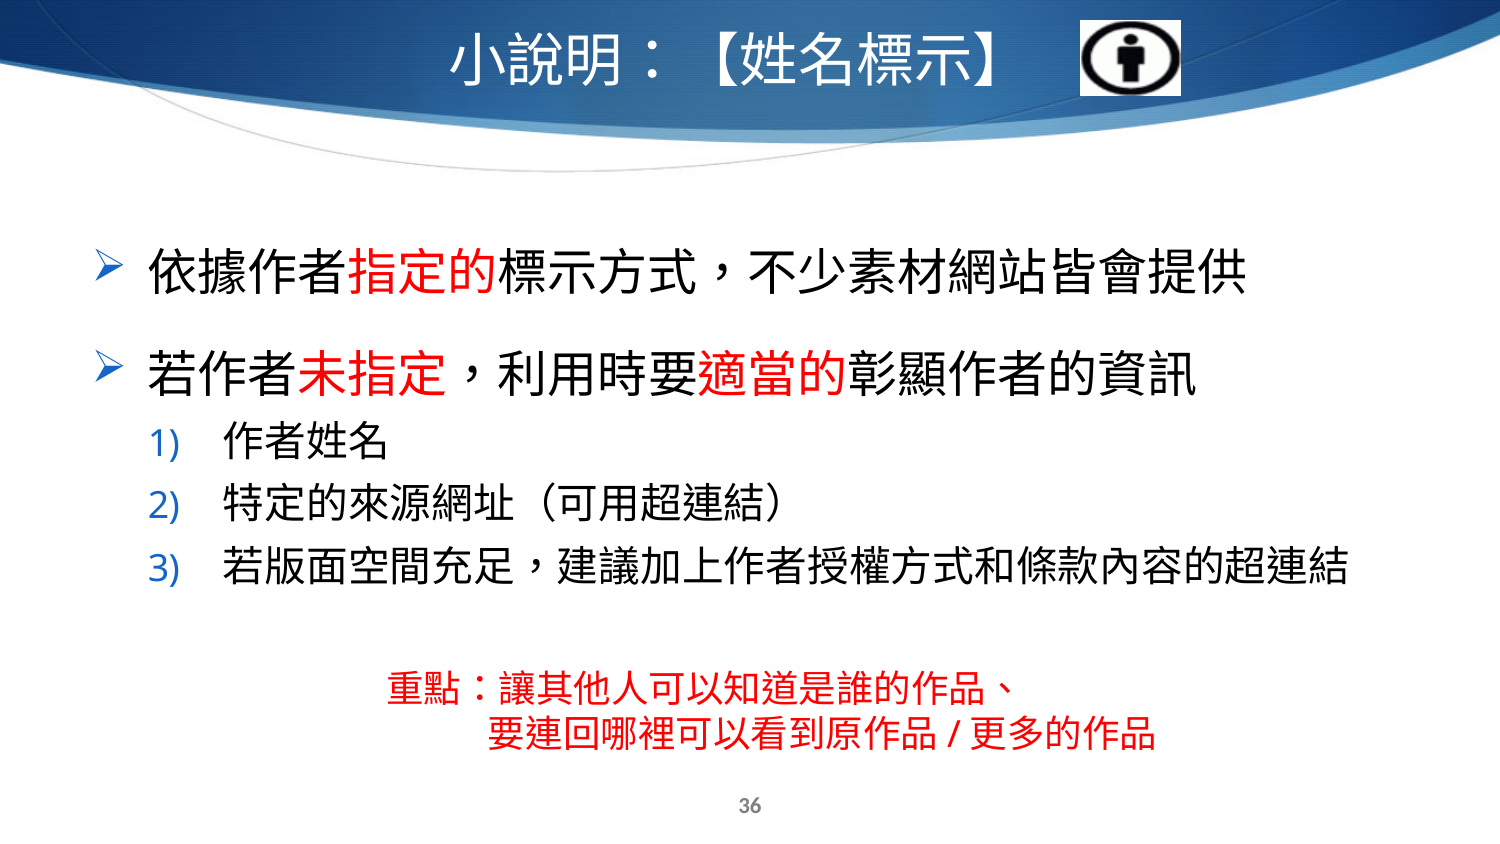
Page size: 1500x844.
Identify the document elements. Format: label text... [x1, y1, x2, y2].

title 小說明：【姓名標示】 [64, 4, 1415, 111]
text_box 重點：讓其他人可以知道是誰的作品、 要連回哪裡可以看到原作品/更多的作品 [371, 657, 1176, 763]
picture [0, 0, 1500, 844]
slide_number 35 [706, 782, 794, 828]
list 依據作者指定的標示方式，不少素材網站皆會提供 若作者未指定，利用時要適當的彰顯作者的資訊 作者姓名 特定的來源網址（可用超連結） 若版面空間充足，建議加上作者授權方式和條款內容的超連結 [76, 232, 1447, 611]
